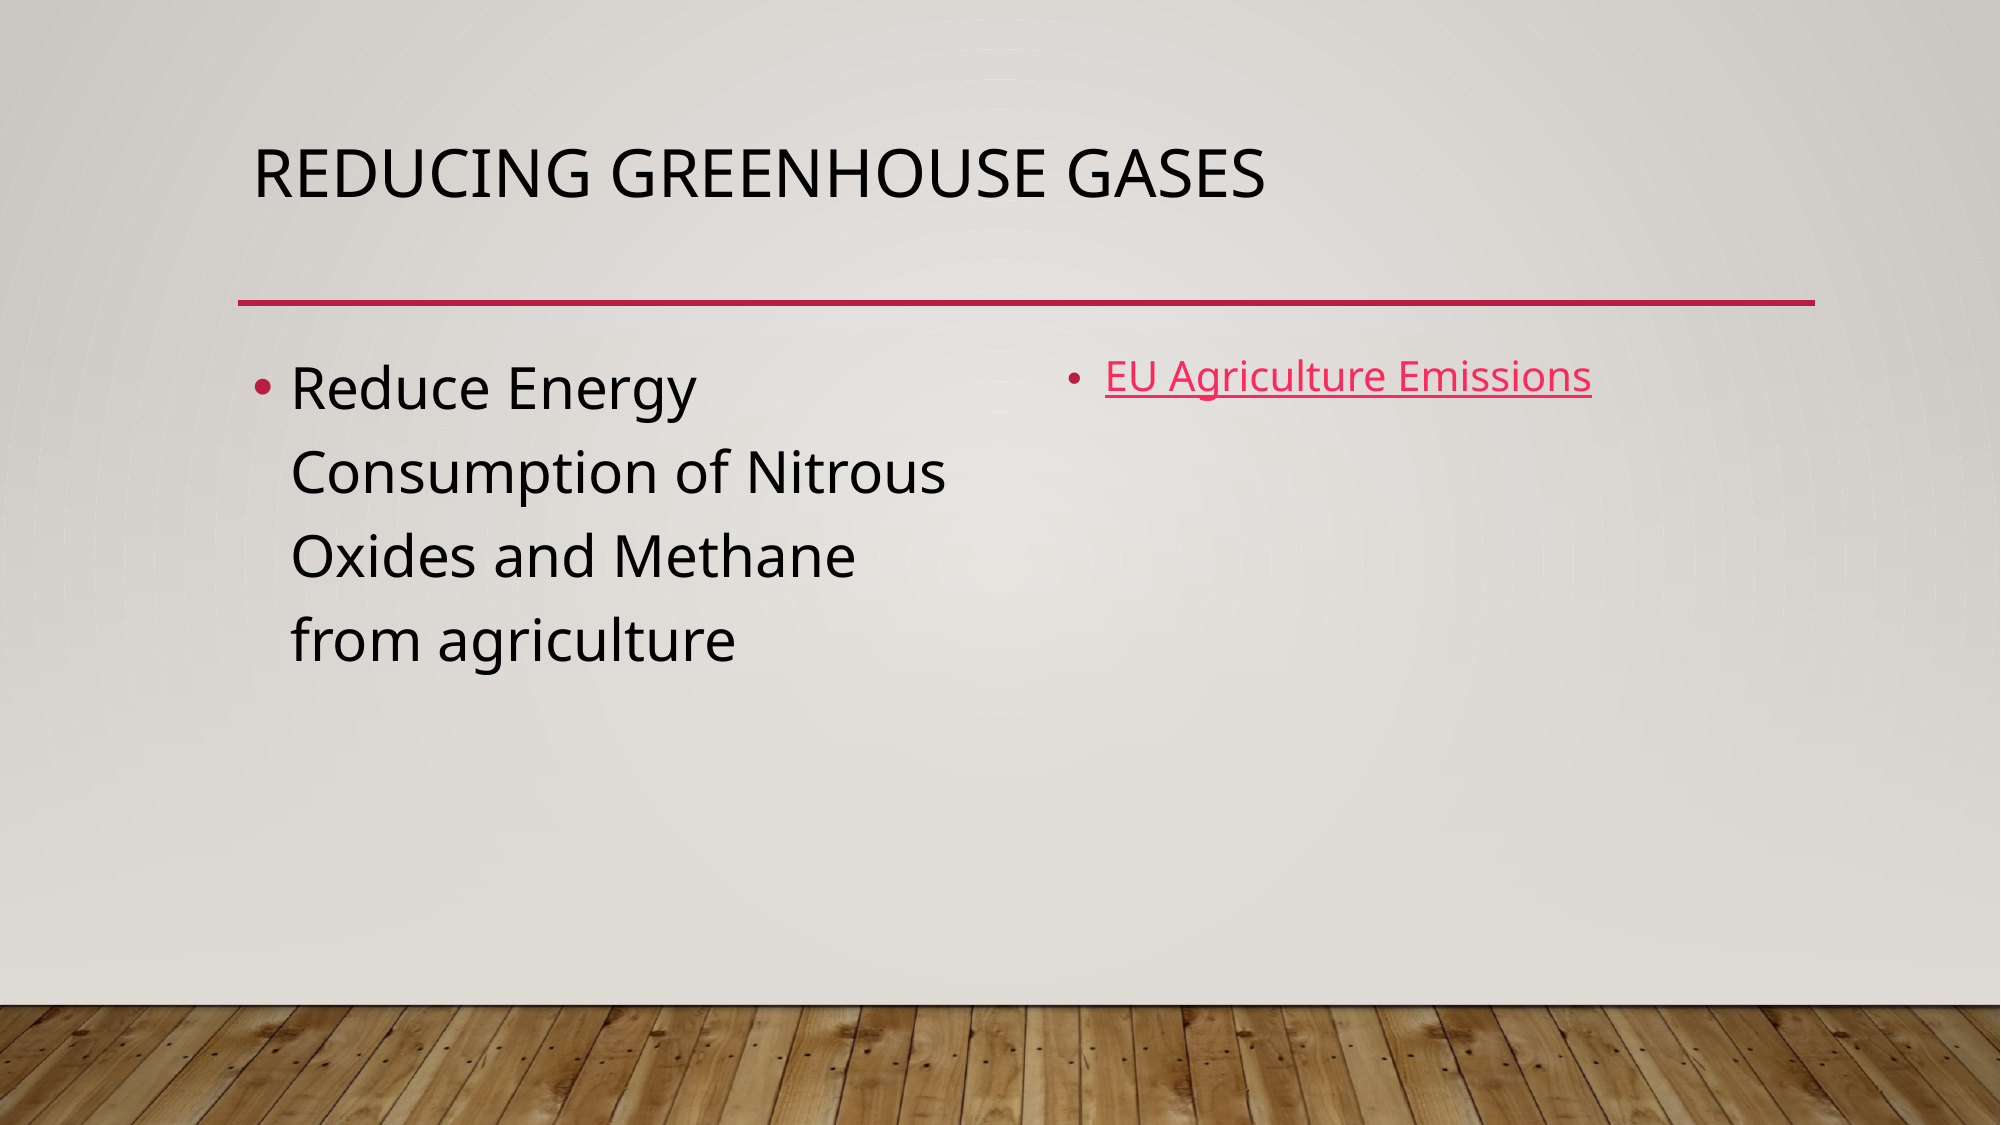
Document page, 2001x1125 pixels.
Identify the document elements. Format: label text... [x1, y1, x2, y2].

list EU Agriculture Emissions [1052, 330, 1815, 896]
title Reducing greenhouse gases [237, 132, 1814, 306]
picture [0, 1005, 2000, 1125]
list Reduce Energy Consumption of Nitrous Oxides and Methane from agriculture [237, 329, 1000, 896]
